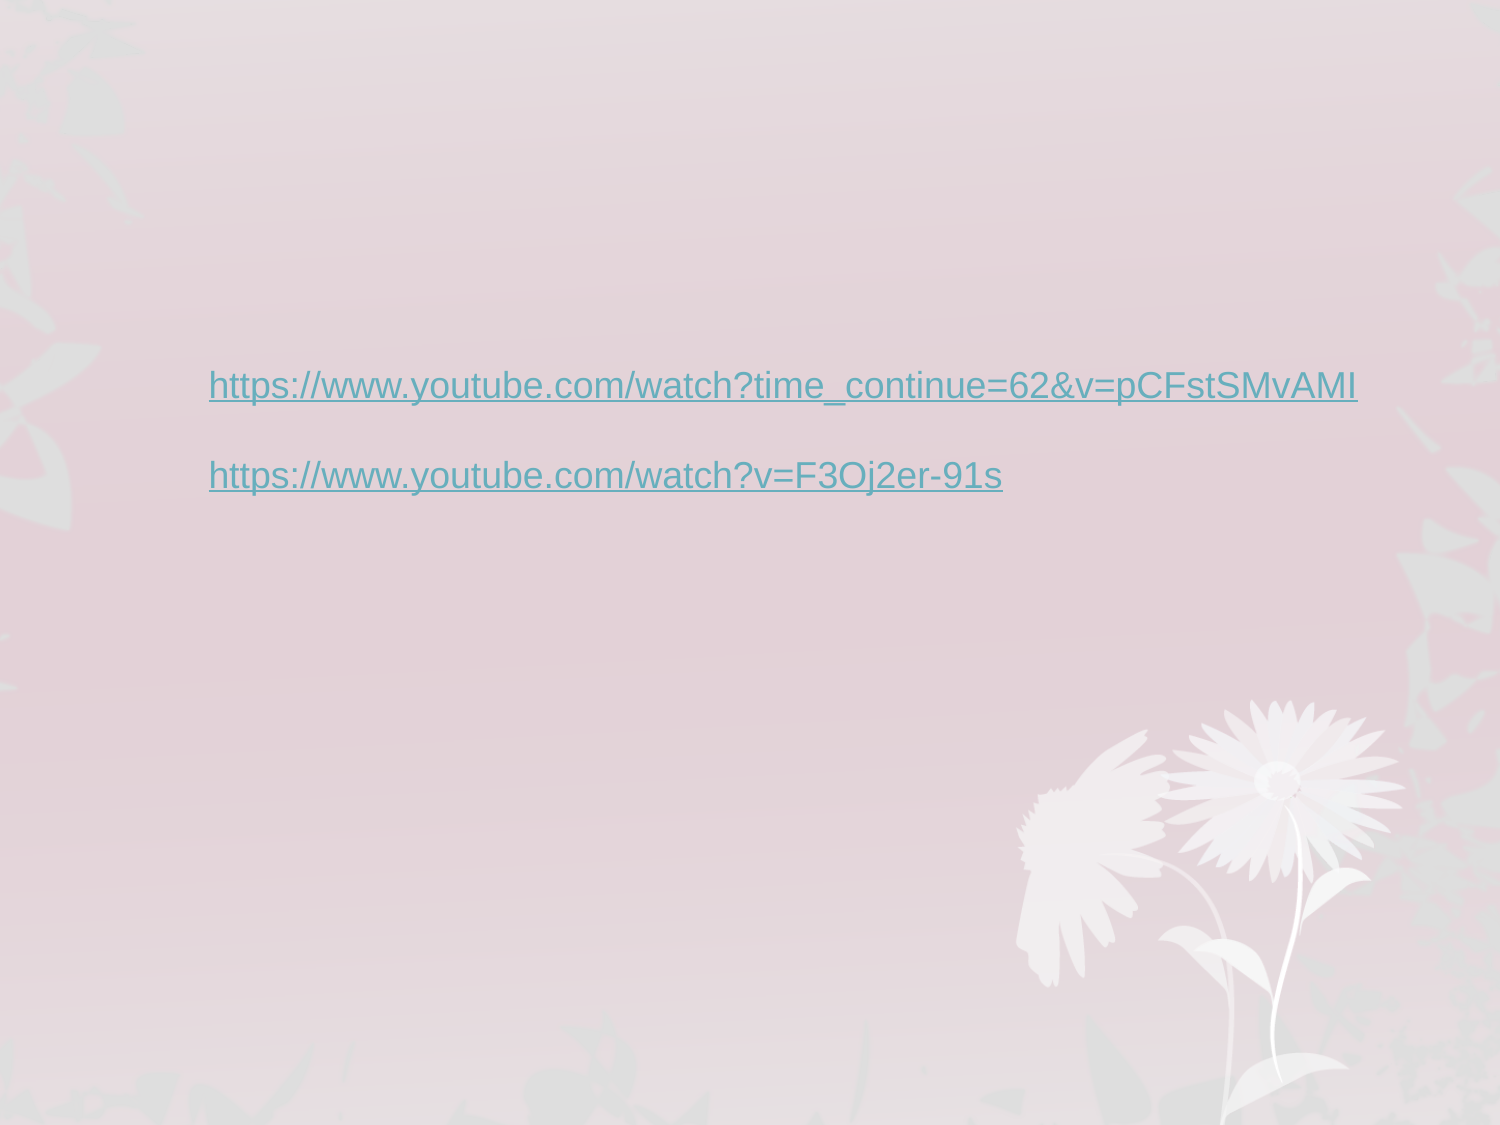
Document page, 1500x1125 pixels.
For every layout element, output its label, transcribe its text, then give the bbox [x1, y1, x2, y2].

picture [0, 0, 1500, 1125]
text_box https://www.youtube.com/watch?time_continue=62&v=pCFstSMvAMI https://www.youtube.com/watch?v=F3Oj2er-91s [193, 353, 1373, 549]
